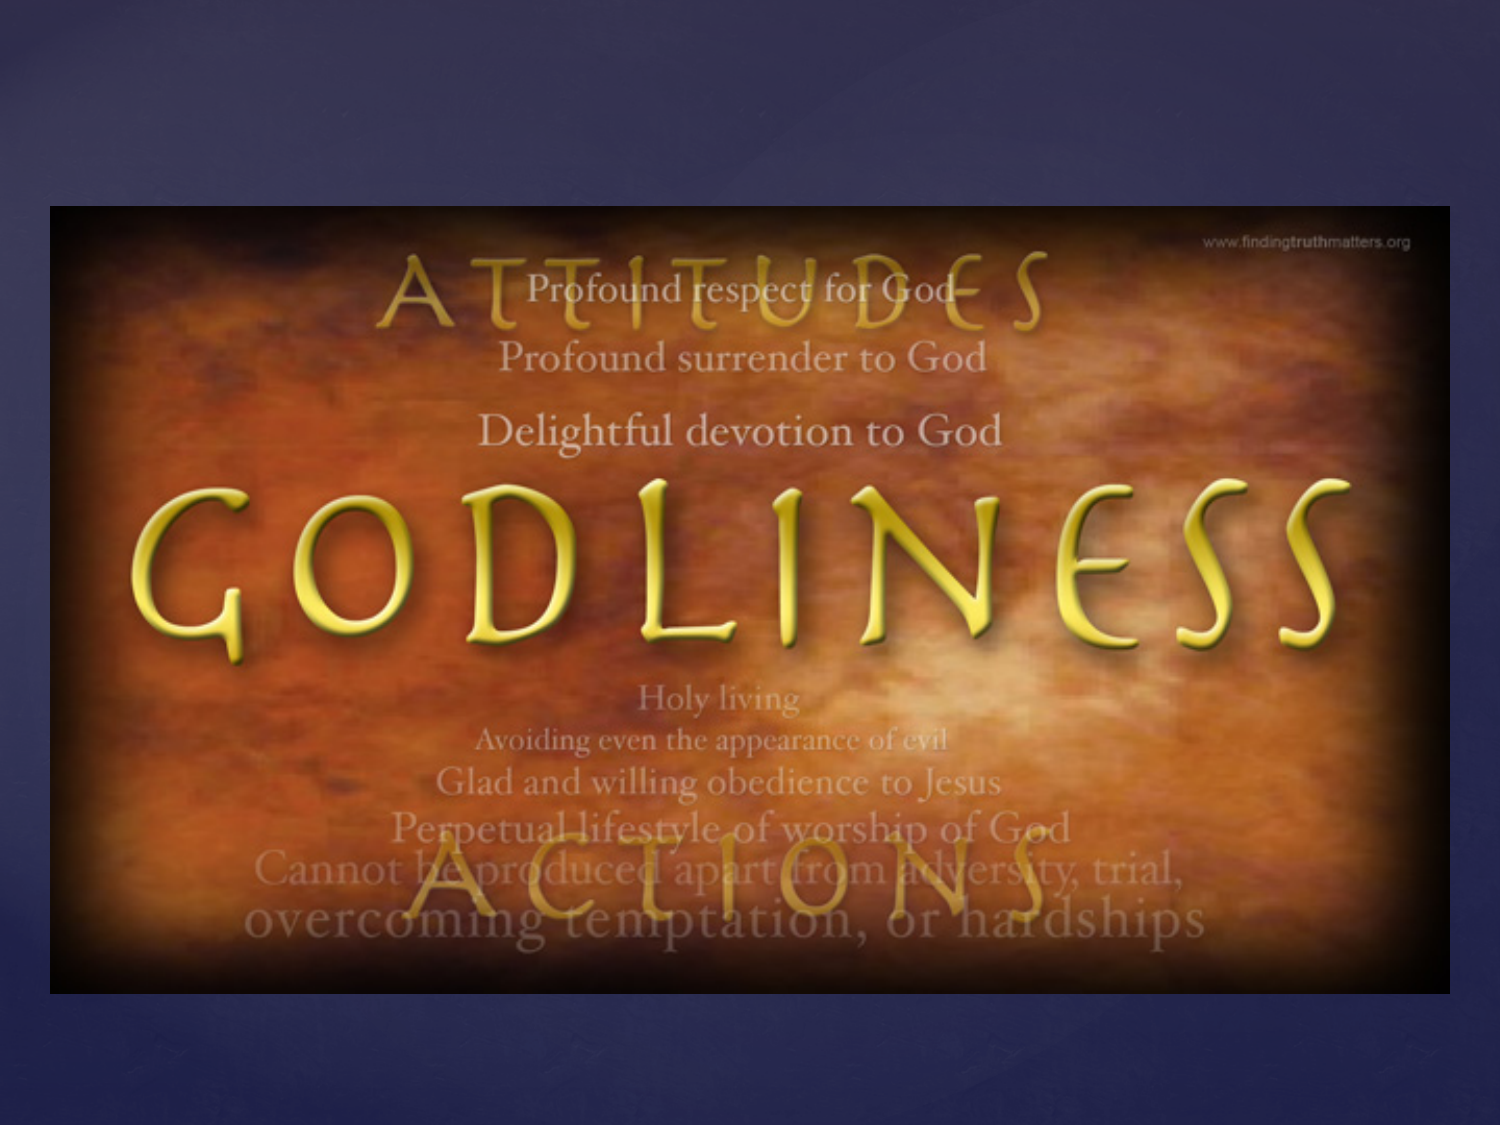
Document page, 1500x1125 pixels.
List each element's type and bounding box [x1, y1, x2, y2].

picture [49, 205, 1451, 995]
